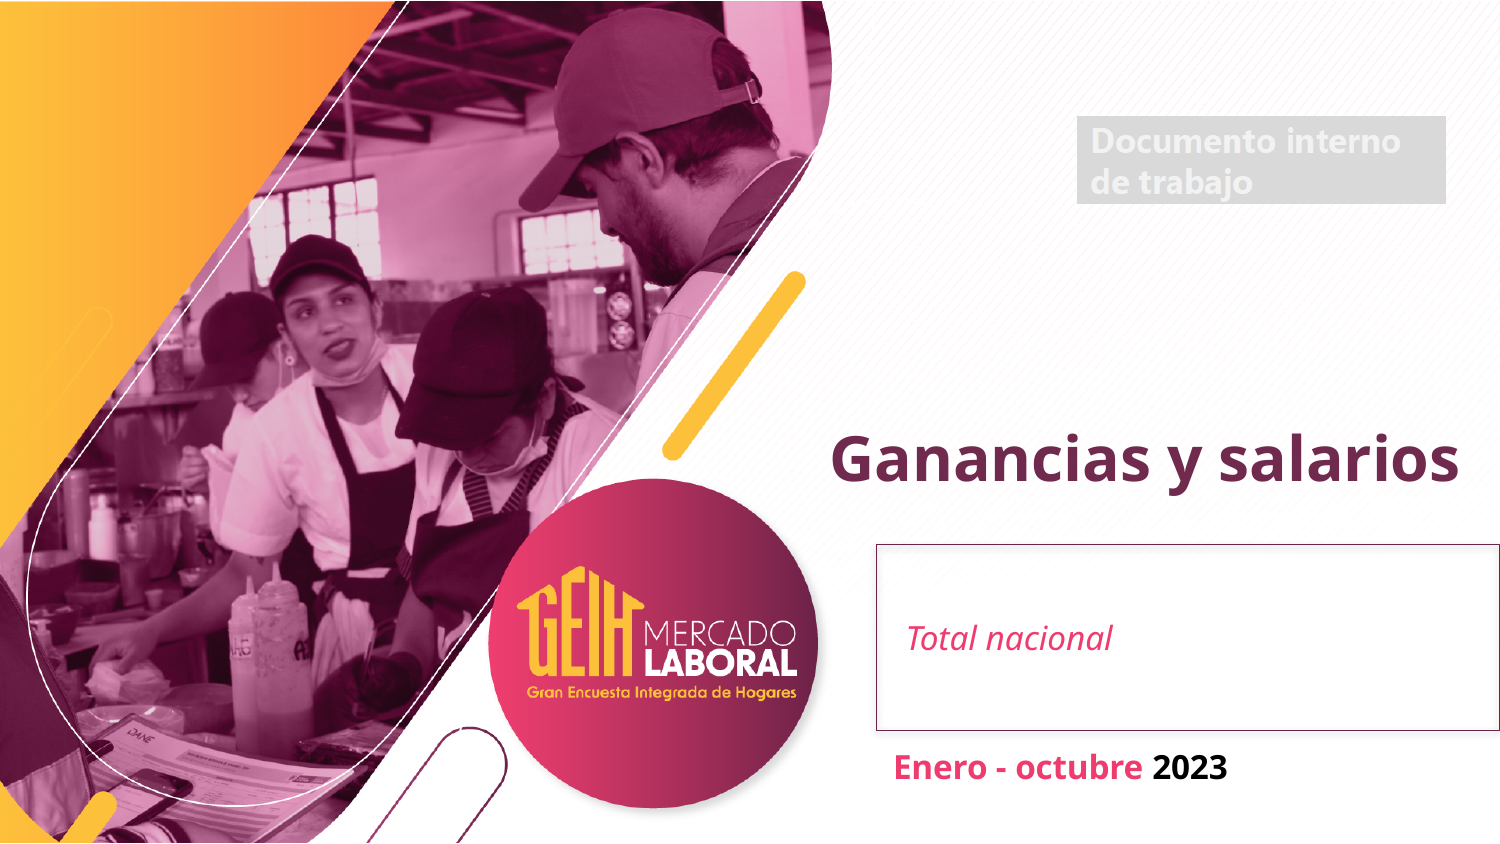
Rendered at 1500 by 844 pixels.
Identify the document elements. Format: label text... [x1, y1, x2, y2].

text_box Enero - octubre 2023 [890, 749, 1355, 788]
text_box Total nacional [890, 609, 1345, 665]
text_box [876, 544, 1500, 731]
text_box Ganancias y salarios [735, 415, 1500, 494]
picture [0, 1, 1500, 843]
